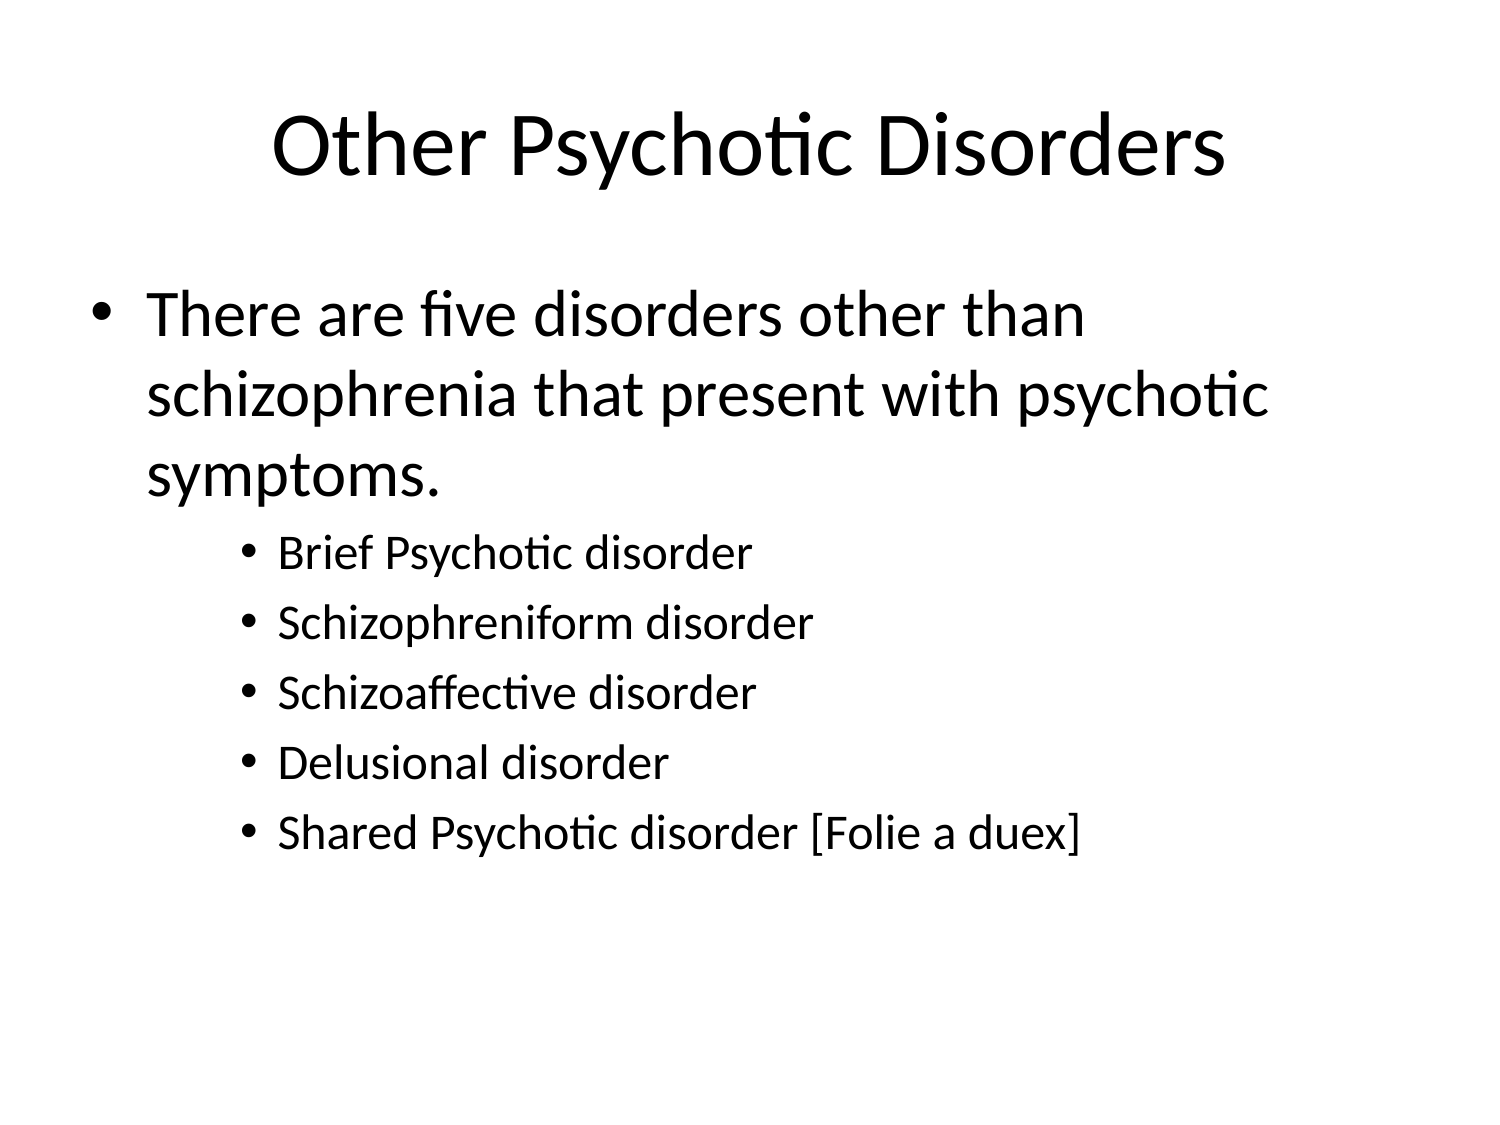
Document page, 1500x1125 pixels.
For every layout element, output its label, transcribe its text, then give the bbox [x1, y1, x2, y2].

title Other Psychotic Disorders [75, 45, 1425, 233]
list There are five disorders other than schizophrenia that present with psychotic symptoms. Brief Psychotic disorder Schizophreniform disorder Schizoaffective disorder Delusional disorder Shared Psychotic disorder [Folie a duex] [75, 262, 1425, 1005]
